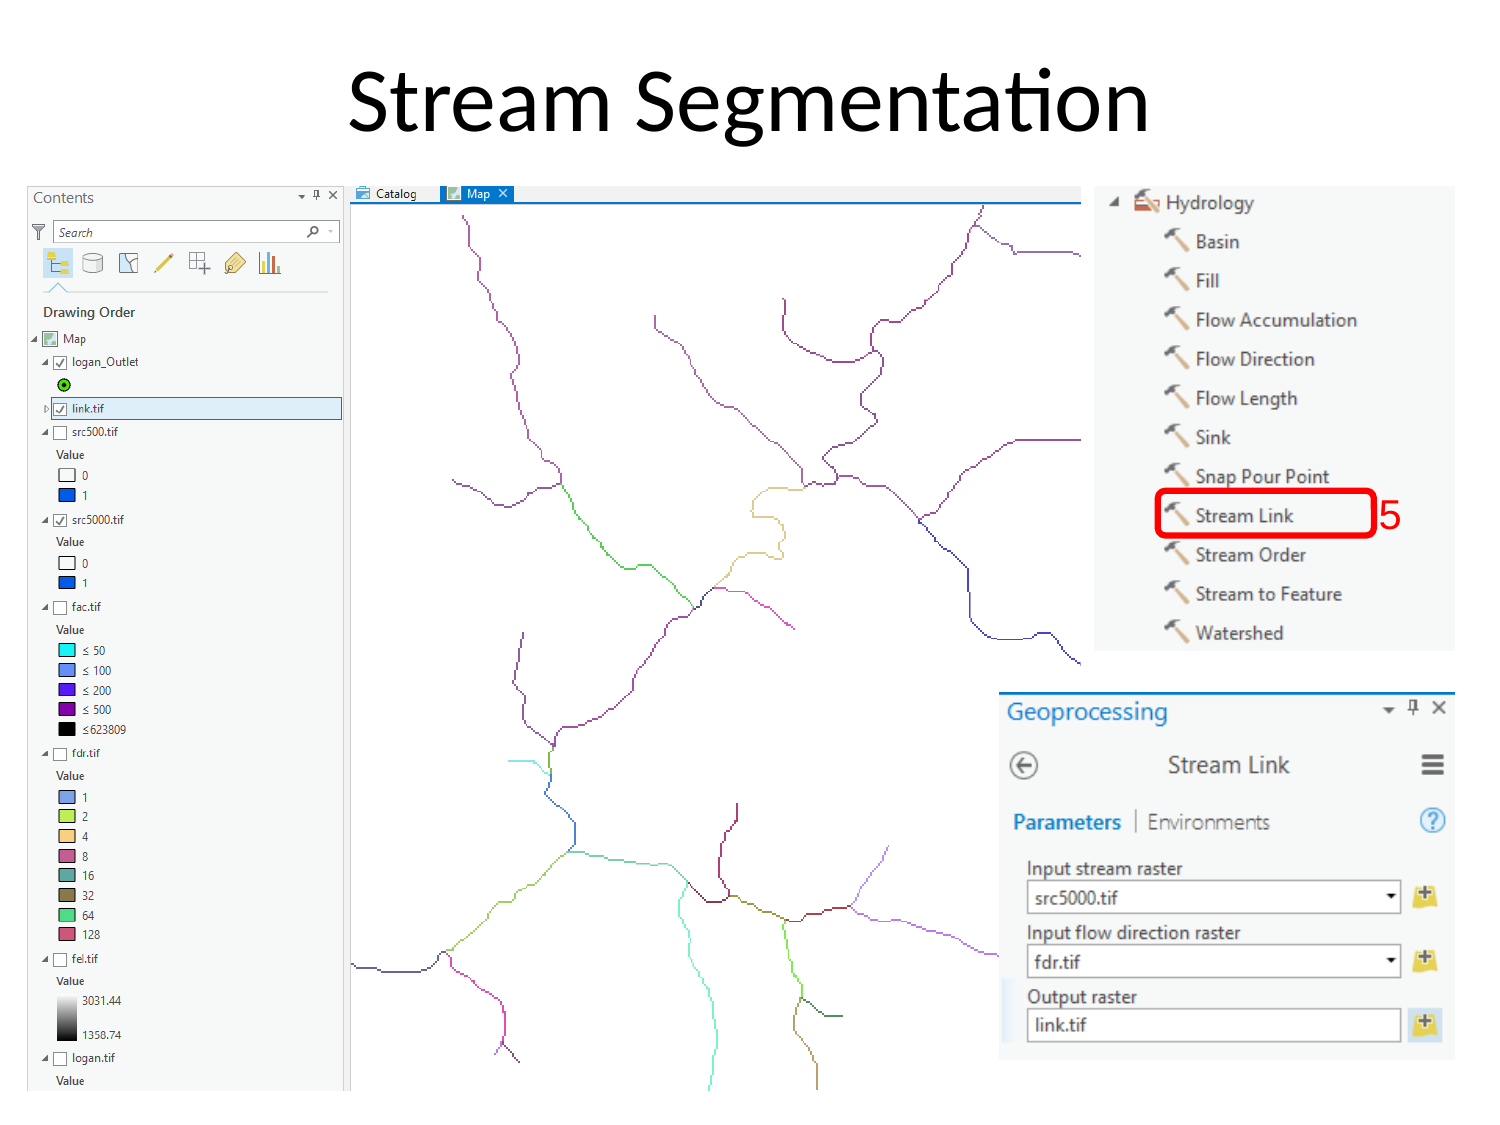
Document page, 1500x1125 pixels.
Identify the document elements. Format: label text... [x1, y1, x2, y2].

picture [1094, 186, 1455, 651]
title Stream Segmentation [75, 45, 1425, 145]
picture [27, 186, 1455, 1091]
